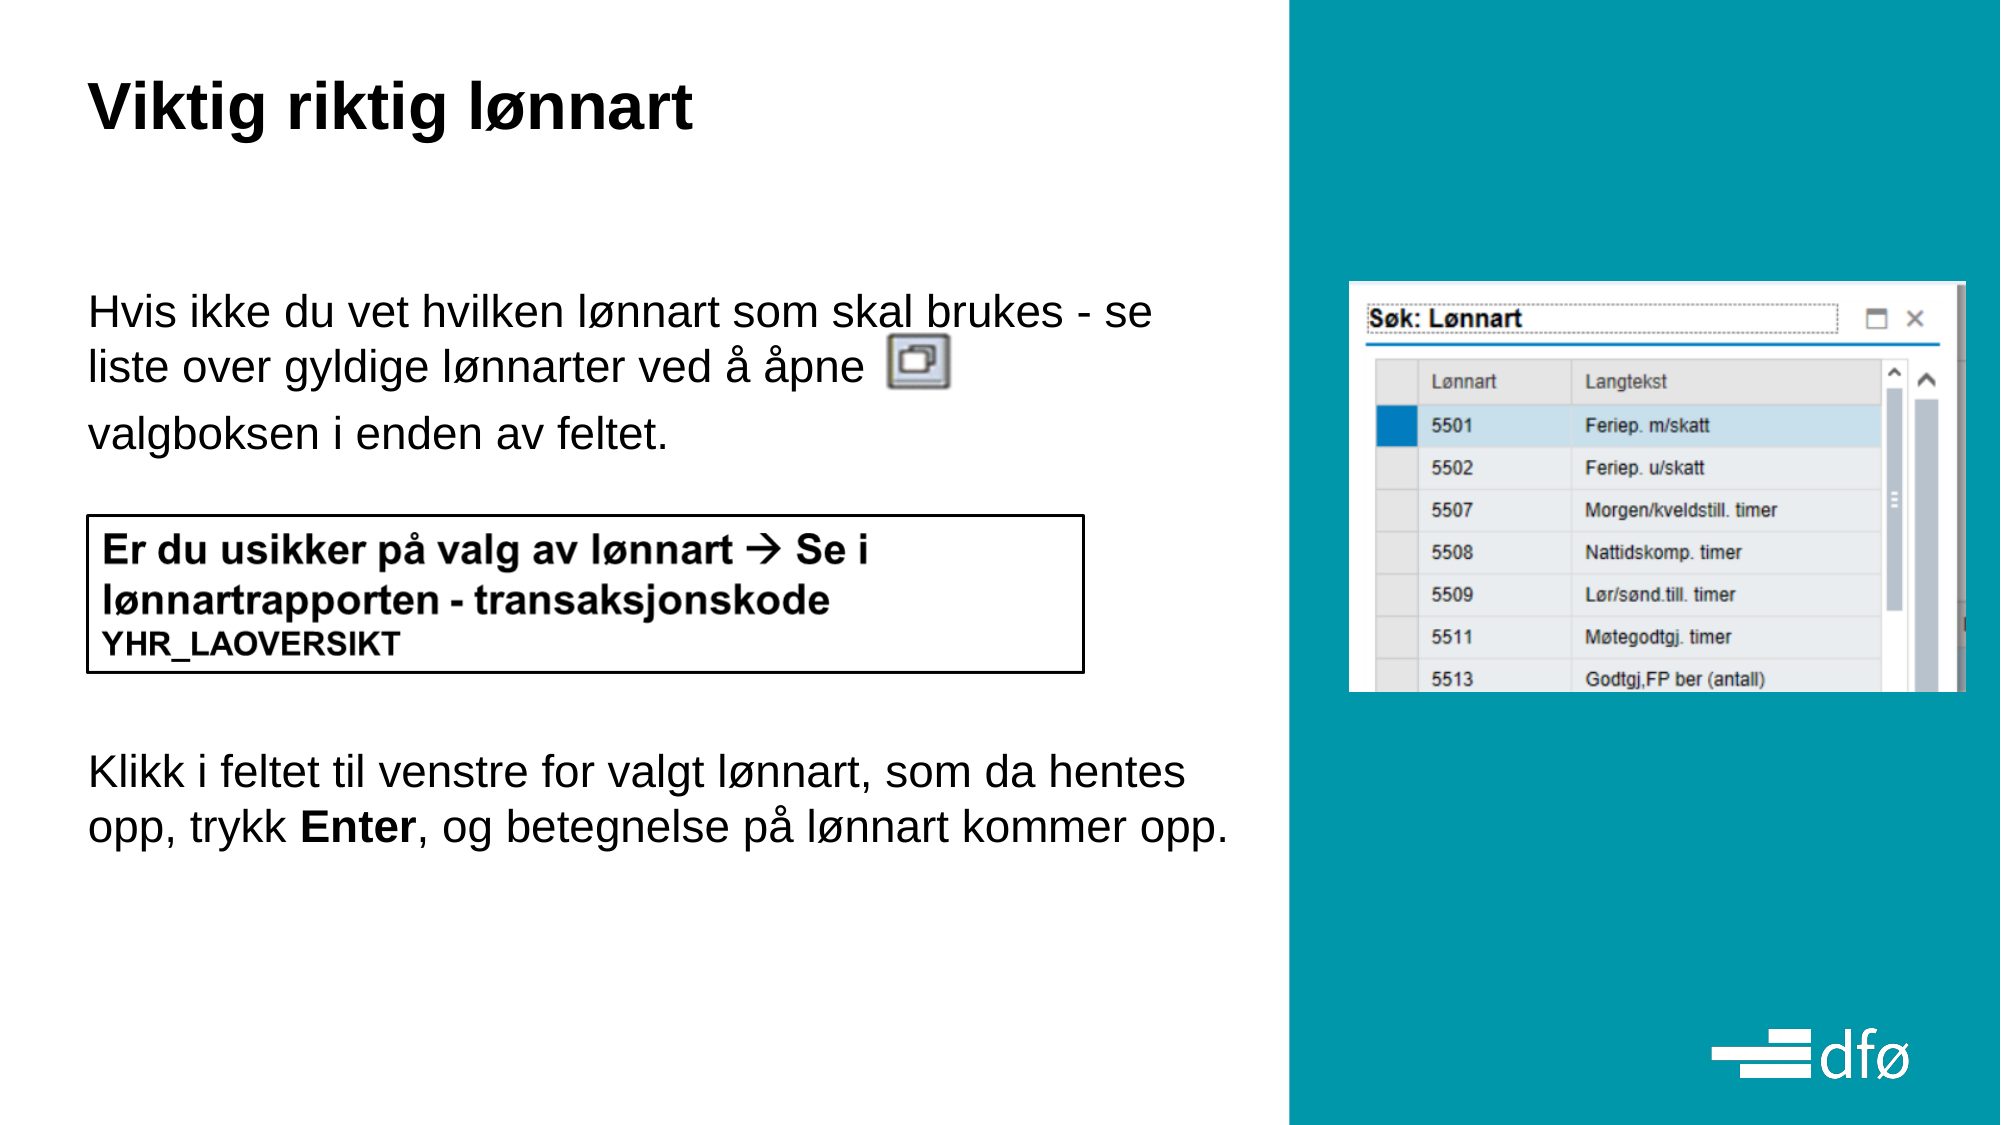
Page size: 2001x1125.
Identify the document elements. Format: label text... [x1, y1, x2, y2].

picture [76, 511, 1085, 684]
title Viktig riktig lønnart [87, 72, 1231, 188]
picture [1711, 1028, 1918, 1084]
list Hvis ikke du vet hvilken lønnart som skal brukes - se liste over gyldige lønnarter ved å åpne valgboksen i enden av feltet. Klikk i feltet til venstre for valgt lønnart, som da hentes opp, trykk Enter, og betegnelse på lønnart kommer opp. [87, 281, 1231, 976]
picture [1349, 281, 1966, 692]
picture [884, 331, 955, 392]
